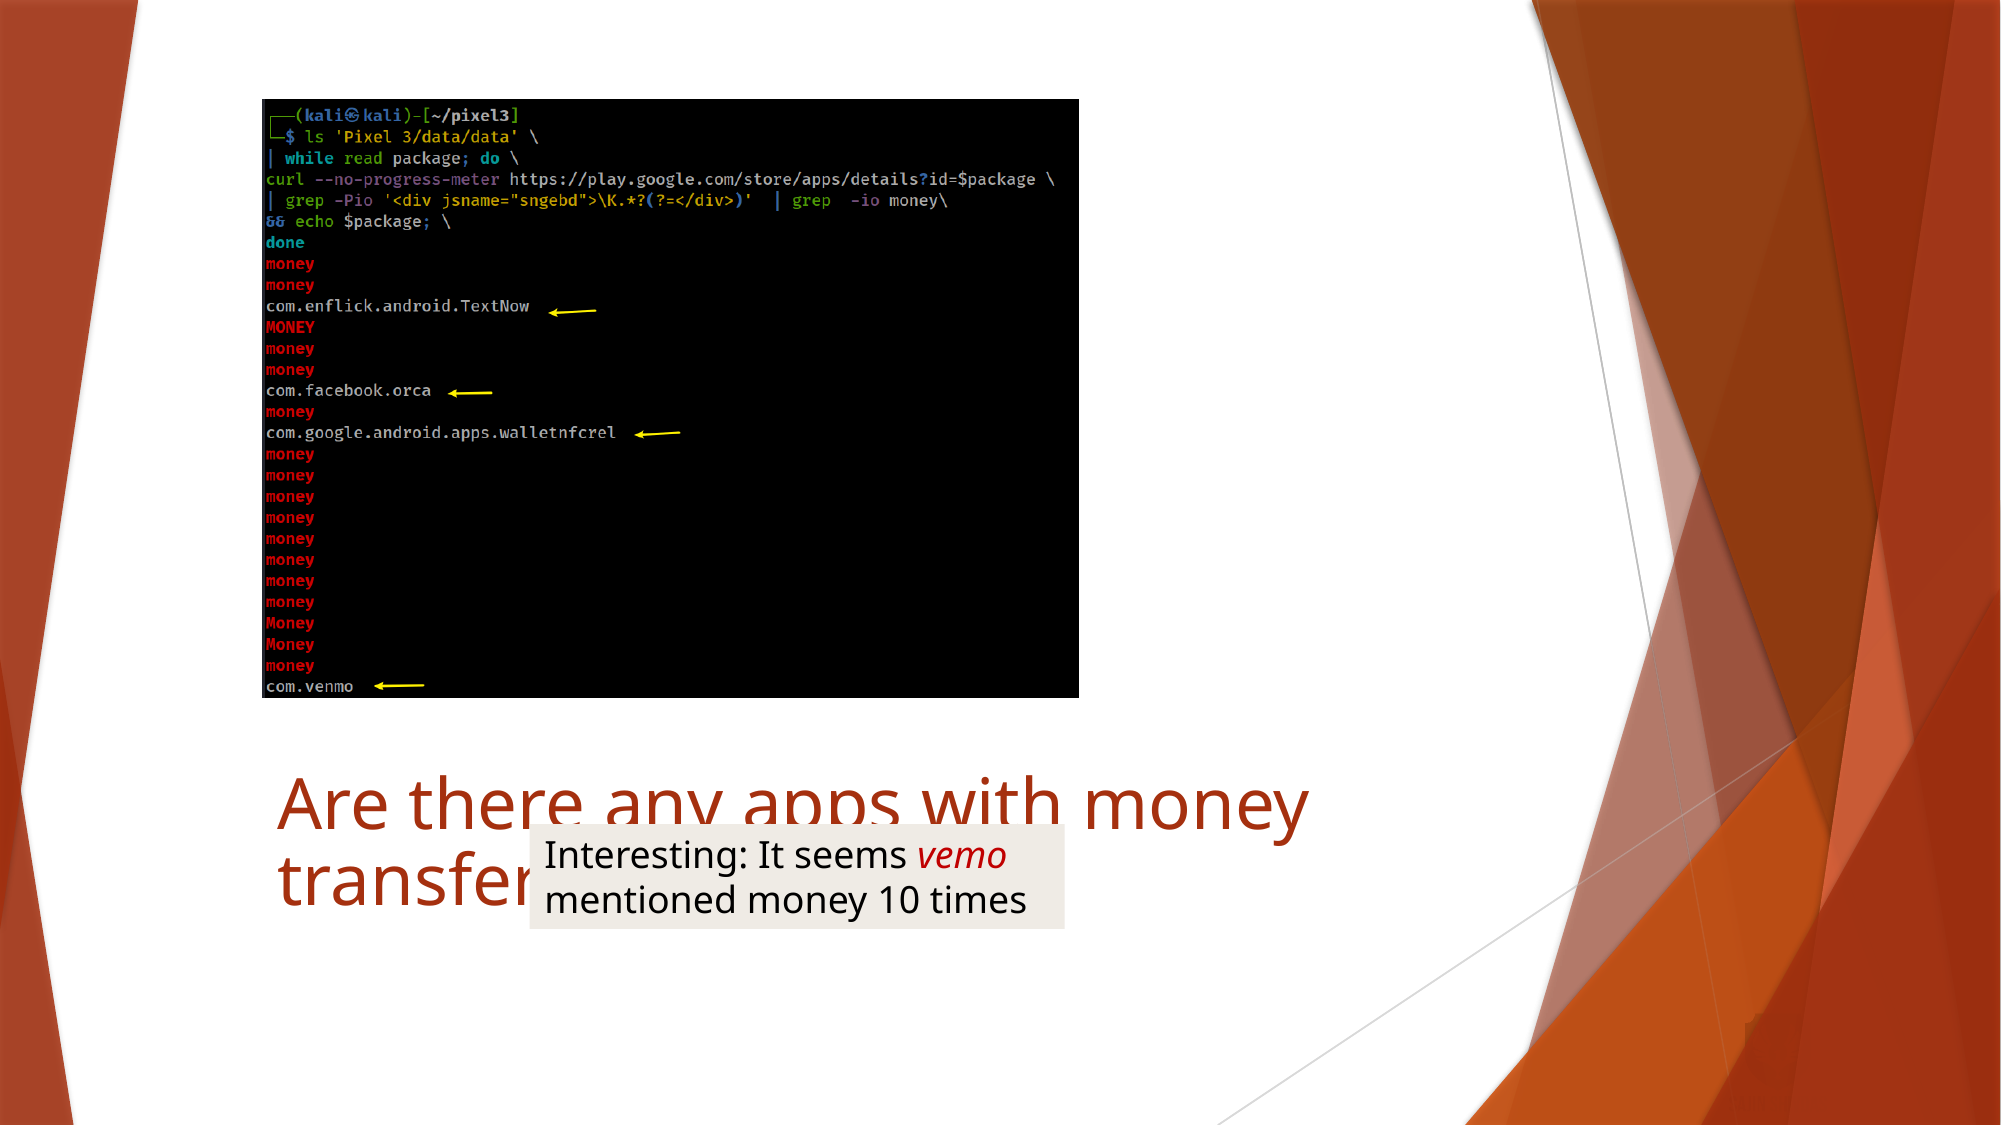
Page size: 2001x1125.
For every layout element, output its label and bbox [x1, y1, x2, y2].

picture [261, 99, 1079, 698]
text_box [0, 0, 2000, 1125]
